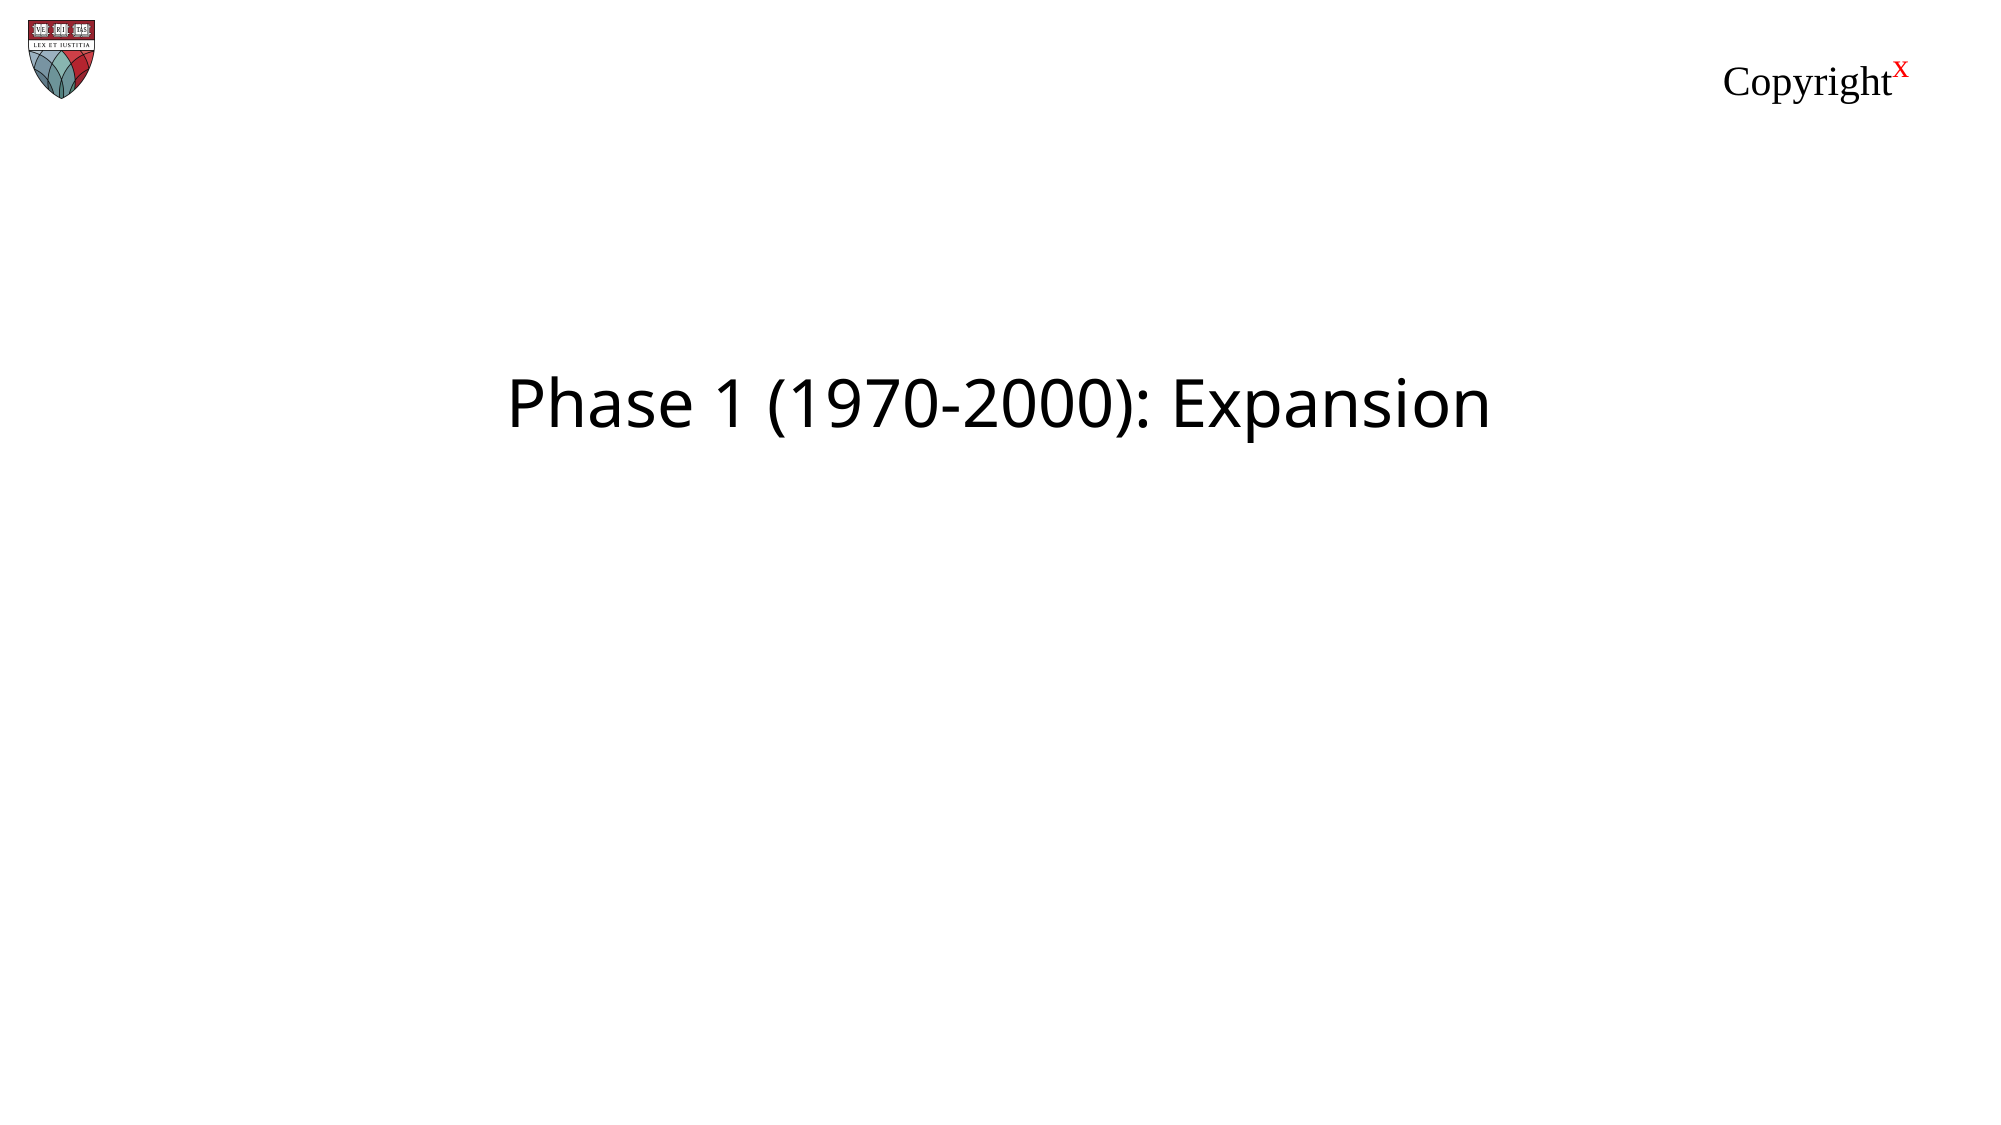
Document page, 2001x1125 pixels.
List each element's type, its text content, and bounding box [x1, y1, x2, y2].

picture [28, 20, 95, 99]
title Phase 1 (1970-2000): Expansion [137, 296, 1863, 515]
